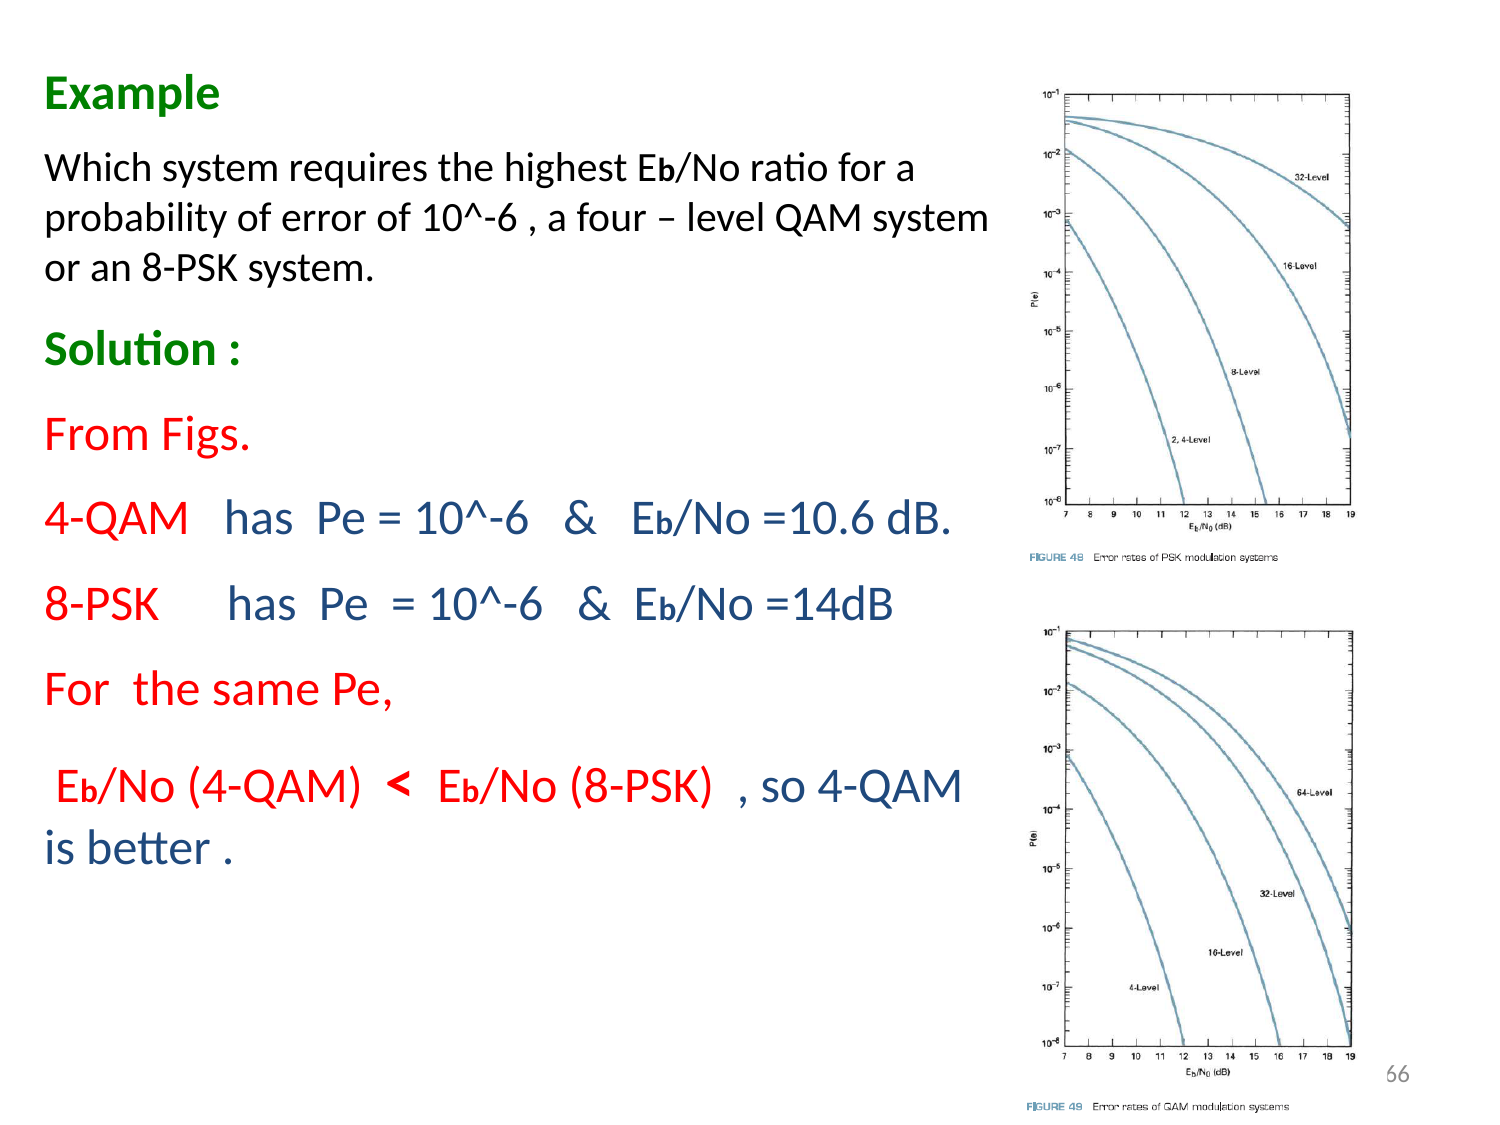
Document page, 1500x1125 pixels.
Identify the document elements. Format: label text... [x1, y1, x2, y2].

slide_number 66 [1391, 1042, 1425, 1103]
picture [1024, 614, 1388, 1125]
picture [1024, 78, 1377, 567]
text_box Example Which system requires the highest Eb/No ratio for a probability of error of 10^-6 , a four – level QAM system or an 8-PSK system. Solution : From Figs. 4-QAM has Pe = 10^-6 & Eb/No =10.6 dB. 8-PSK has Pe = 10^-6 & Eb/No =14dB For the same Pe, Eb/No (4-QAM) < Eb/No (8-PSK) , so 4-QAM is better . [29, 51, 1013, 882]
